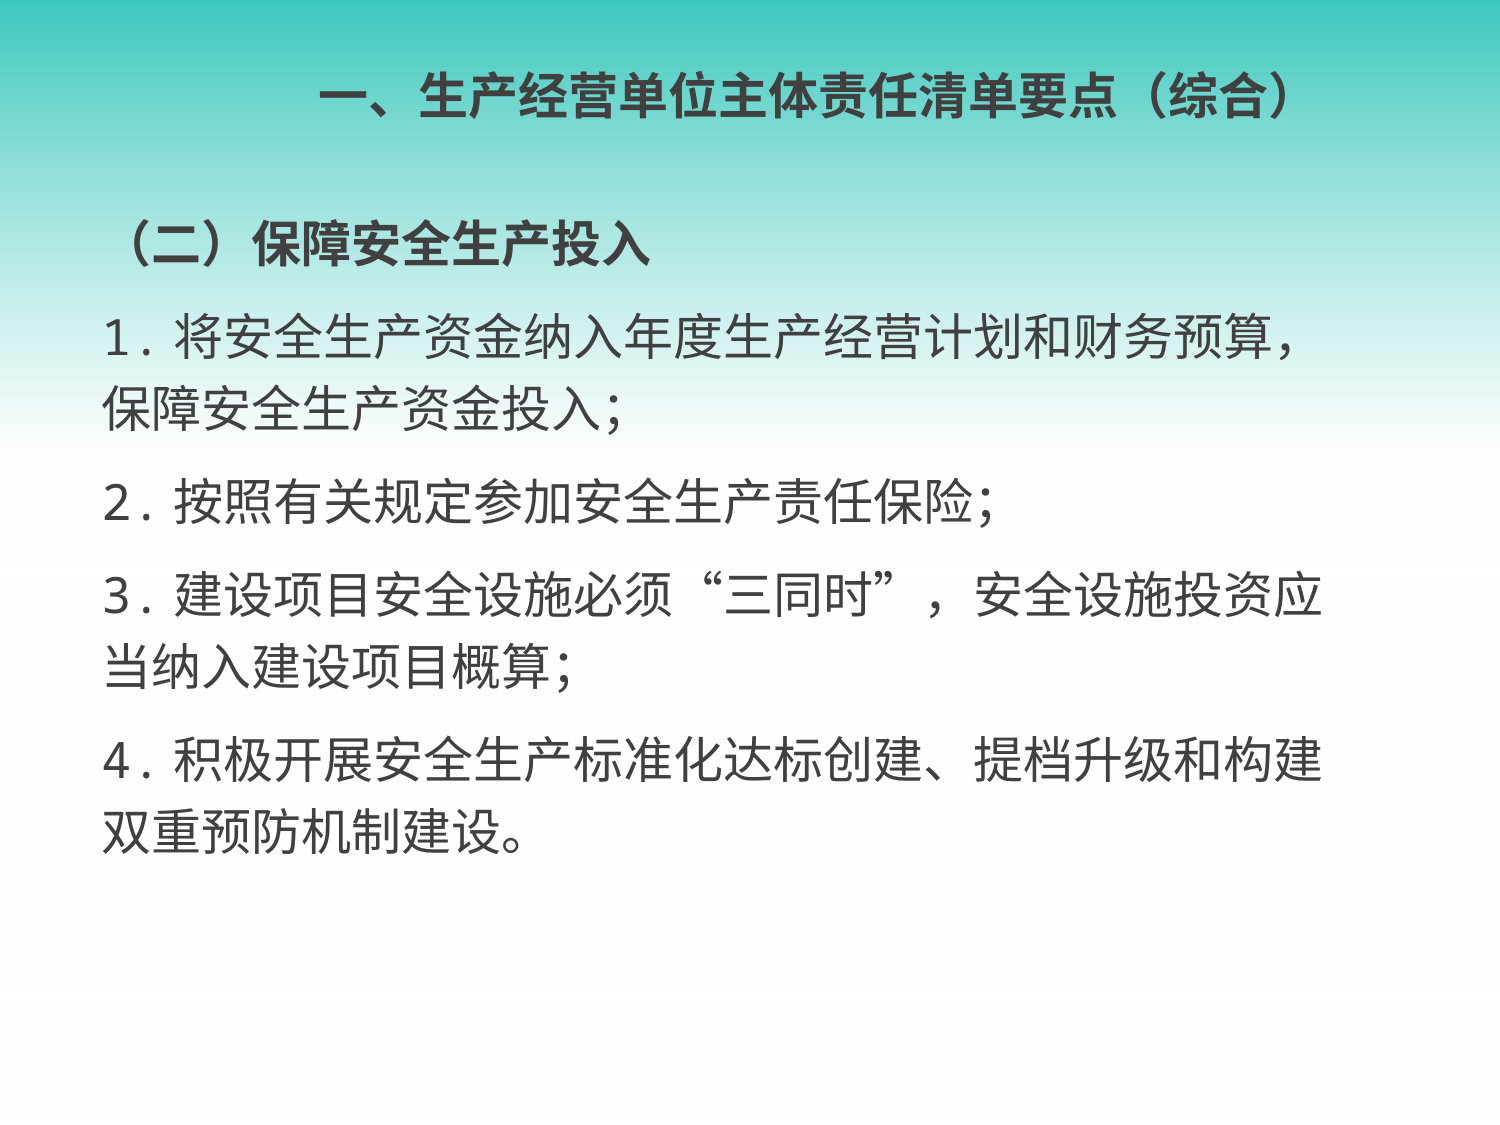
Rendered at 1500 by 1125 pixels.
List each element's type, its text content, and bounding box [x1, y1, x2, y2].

picture [0, 0, 1500, 1125]
title 一、生产经营单位主体责任清单要点（综合） [302, 49, 1334, 128]
list （二）保障安全生产投入 1.将安全生产资金纳入年度生产经营计划和财务预算，保障安全生产资金投入； 2.按照有关规定参加安全生产责任保险； 3.建设项目安全设施必须“三同时”，安全设施投资应当纳入建设项目概算； 4.积极开展安全生产标准化达标创建、提档升级和构建双重预防机制建设。 [86, 192, 1381, 908]
